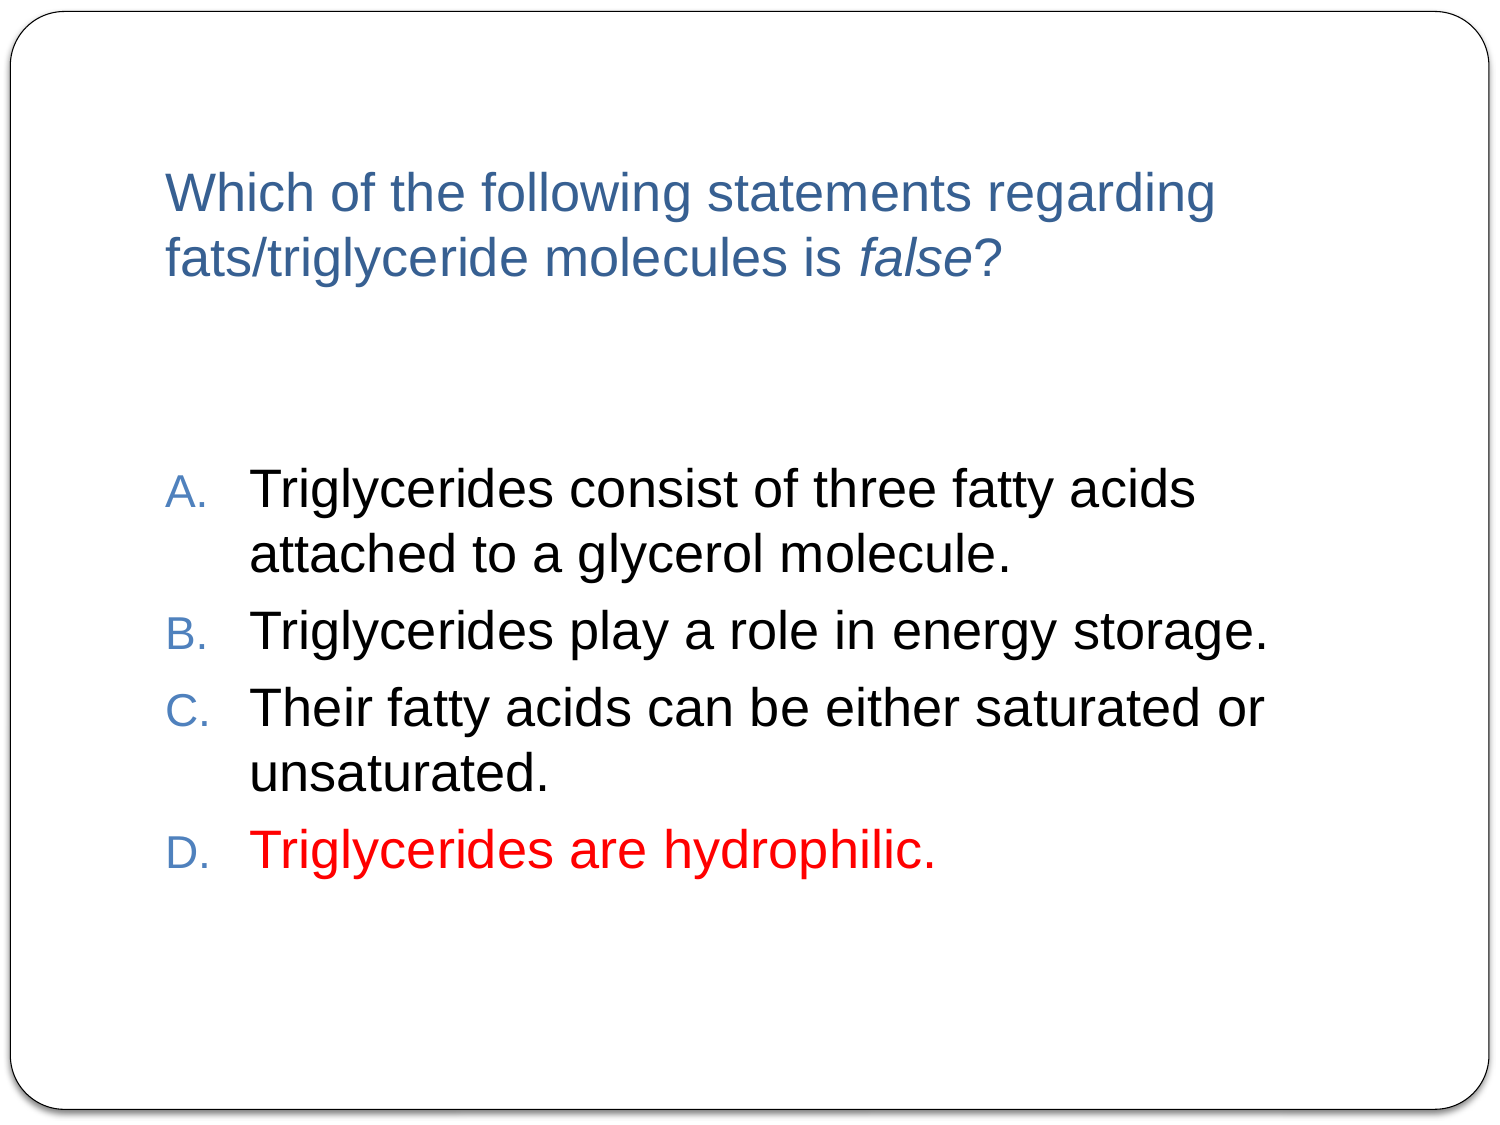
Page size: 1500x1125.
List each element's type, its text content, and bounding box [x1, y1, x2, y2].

list Which of the following statements regarding fats/triglyceride molecules is false? Triglycerides consist of three fatty acids attached to a glycerol molecule. Triglycerides play a role in energy storage. Their fatty acids can be either saturated or unsaturated. Triglycerides are hydrophilic. [150, 149, 1425, 900]
